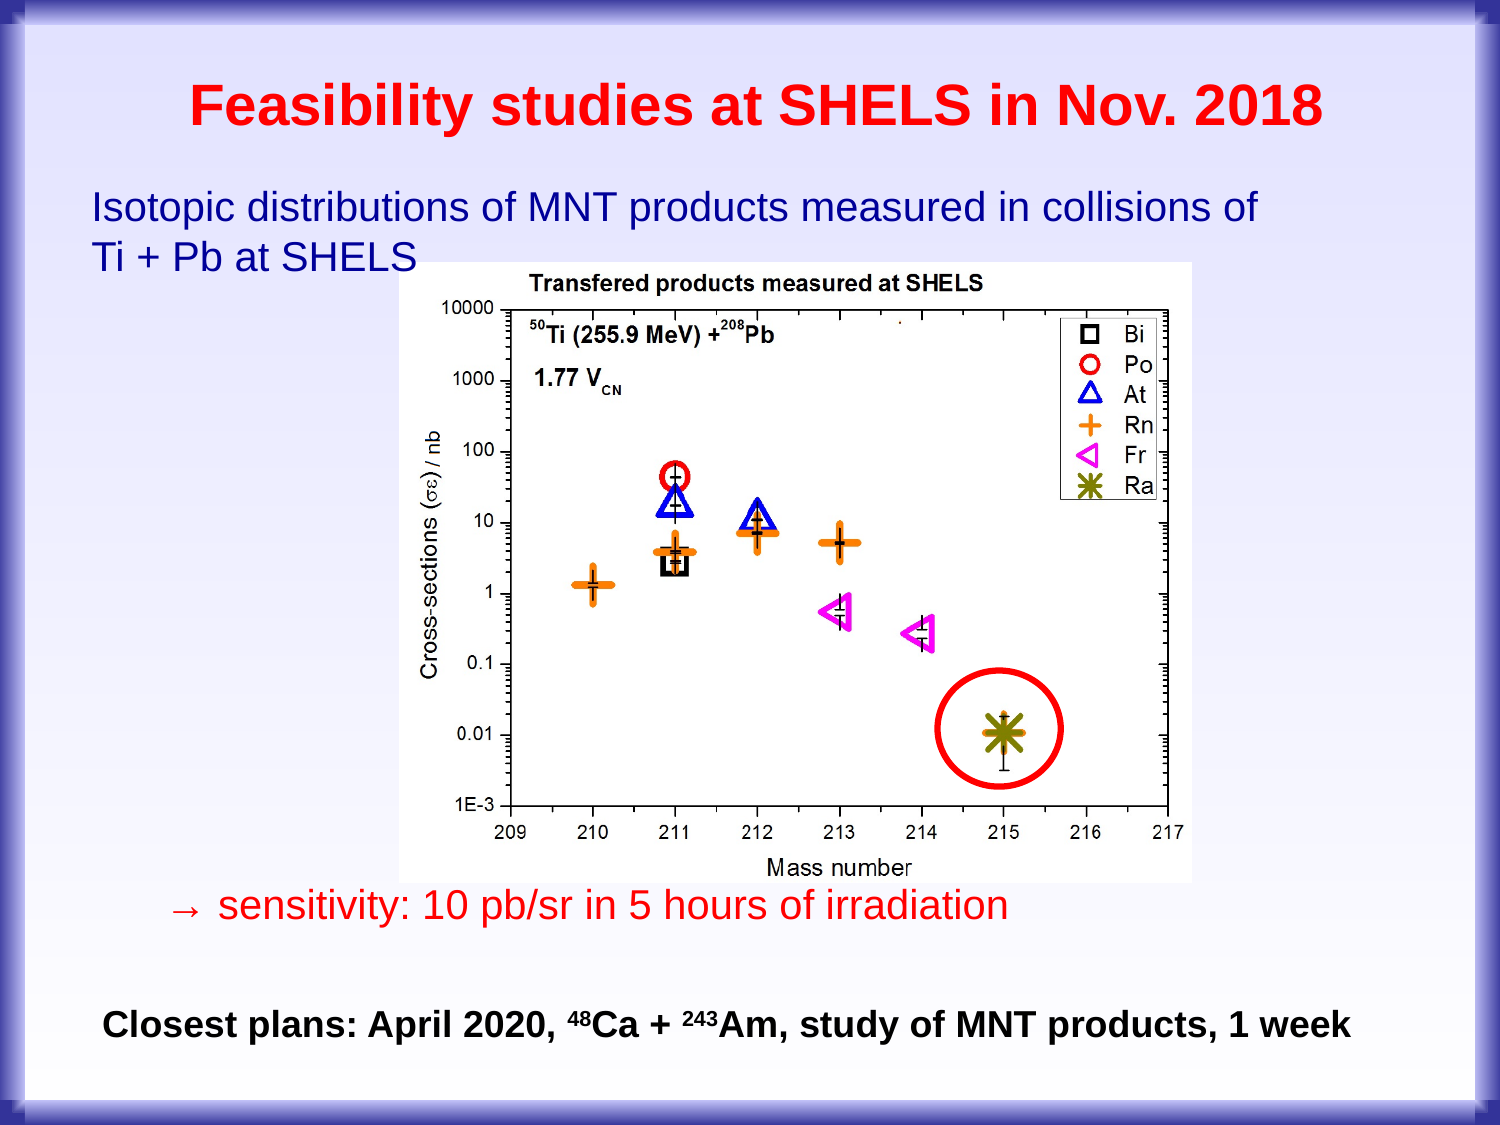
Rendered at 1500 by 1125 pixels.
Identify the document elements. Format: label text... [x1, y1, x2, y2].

text_box → sensitivity: 10 pb/sr in 5 hours of irradiation [150, 870, 1398, 936]
text_box [0, 0, 1500, 121]
text_box Feasibility studies at SHELS in Nov. 2018 [19, 24, 1500, 145]
text_box Closest plans: April 2020, 48Ca + 243Am, study of MNT products, 1 week [87, 992, 1367, 1053]
picture [399, 262, 1192, 883]
text_box Isotopic distributions of MNT products measured in collisions of Ti + Pb at SHELS [76, 172, 1424, 288]
